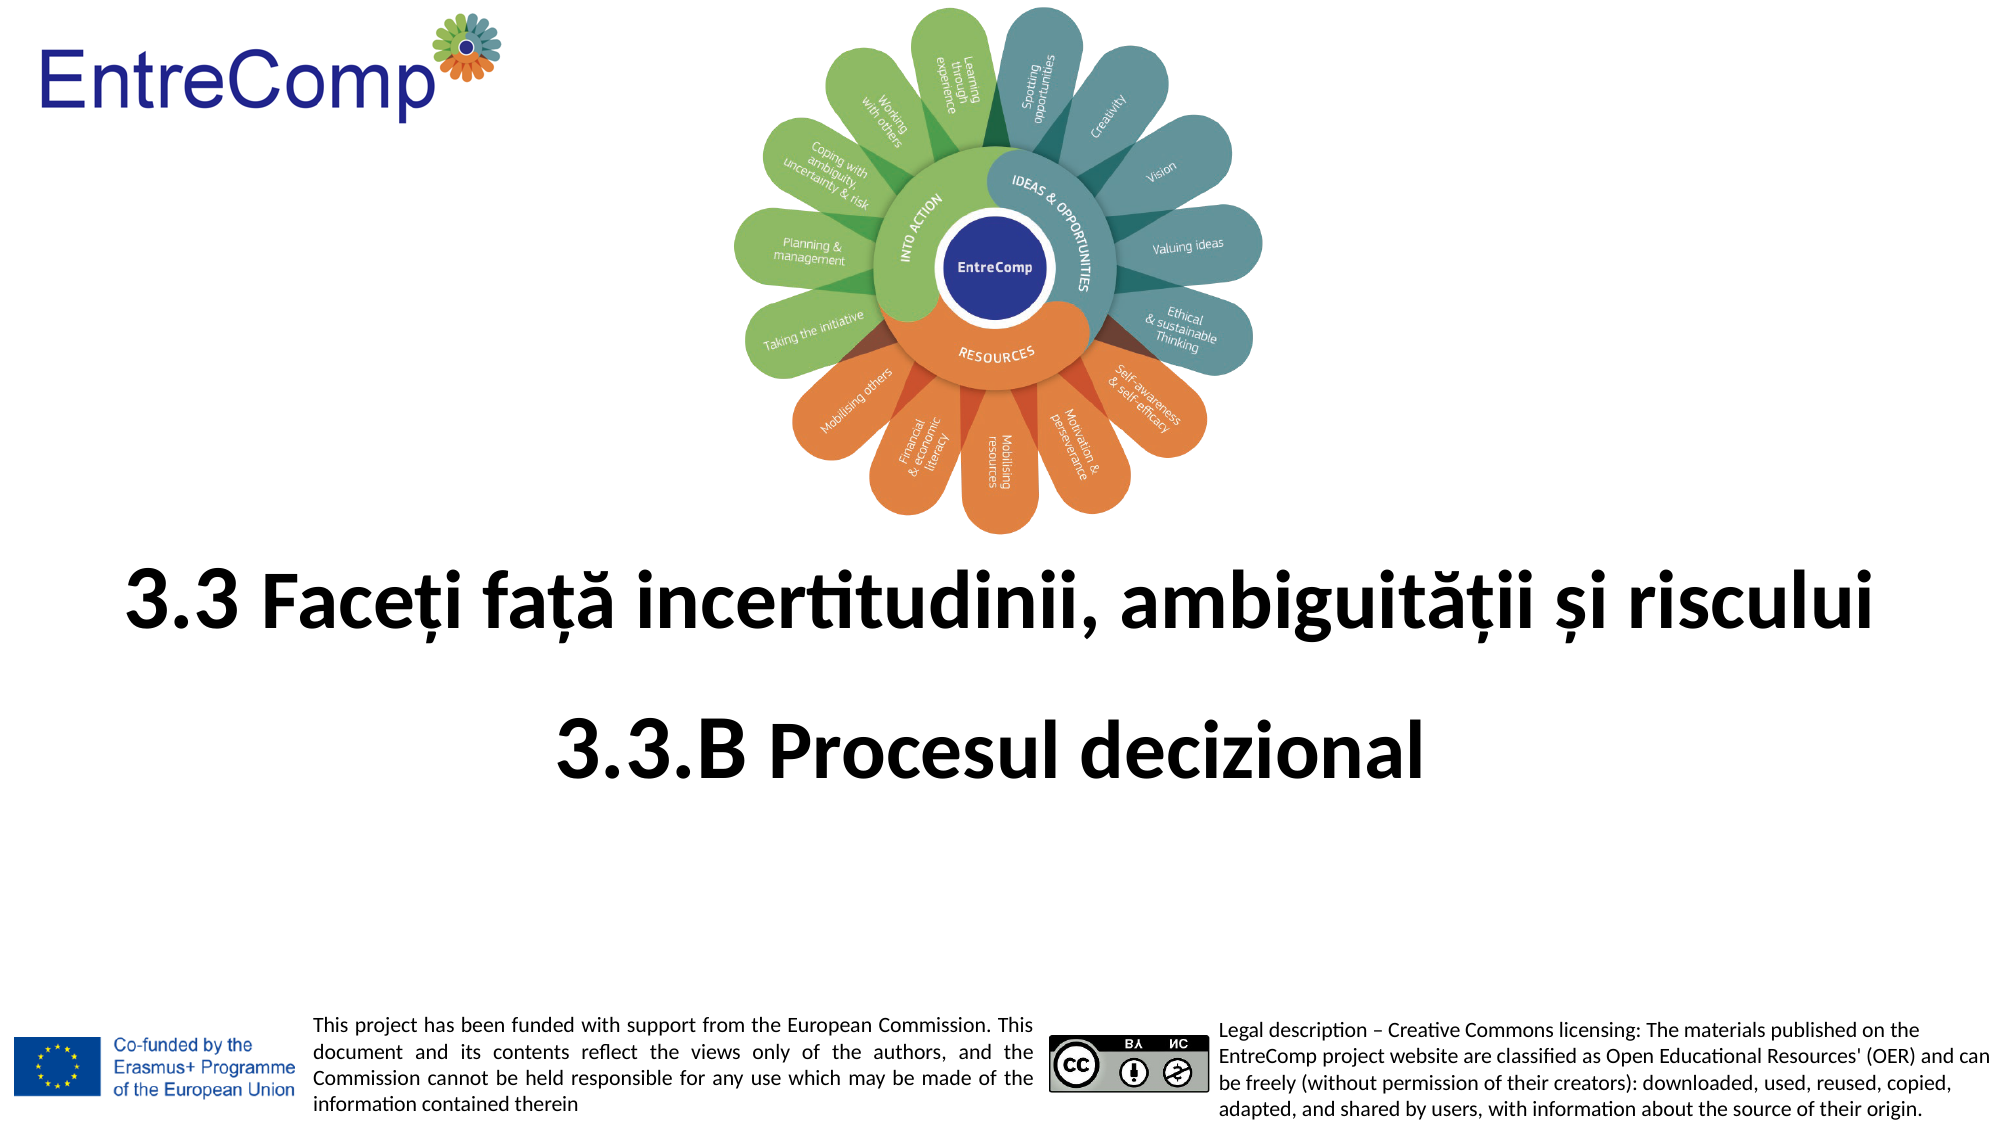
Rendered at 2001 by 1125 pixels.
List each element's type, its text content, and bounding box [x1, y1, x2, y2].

picture [708, 6, 1291, 541]
picture [1049, 1035, 1210, 1093]
text_box Legal description – Creative Commons licensing: The materials published on the EntreComp project website are classified as Open Educational Resources' (OER) and can be freely (without permission of their creators): downloaded, used, reused, copied, adapted, and shared by users, with information about the source of their origin. [1204, 1008, 2000, 1125]
text_box This project has been funded with support from the European Commission. This document and its contents reflect the views only of the authors, and the Commission cannot be held responsible for any use which may be made of the information contained therein​ [298, 1003, 1050, 1124]
text_box 3.3 Faceți față incertitudinii, ambiguității și riscului 3.3.B Procesul decizional [43, 529, 1957, 804]
picture [33, 6, 507, 139]
picture [13, 1033, 302, 1100]
